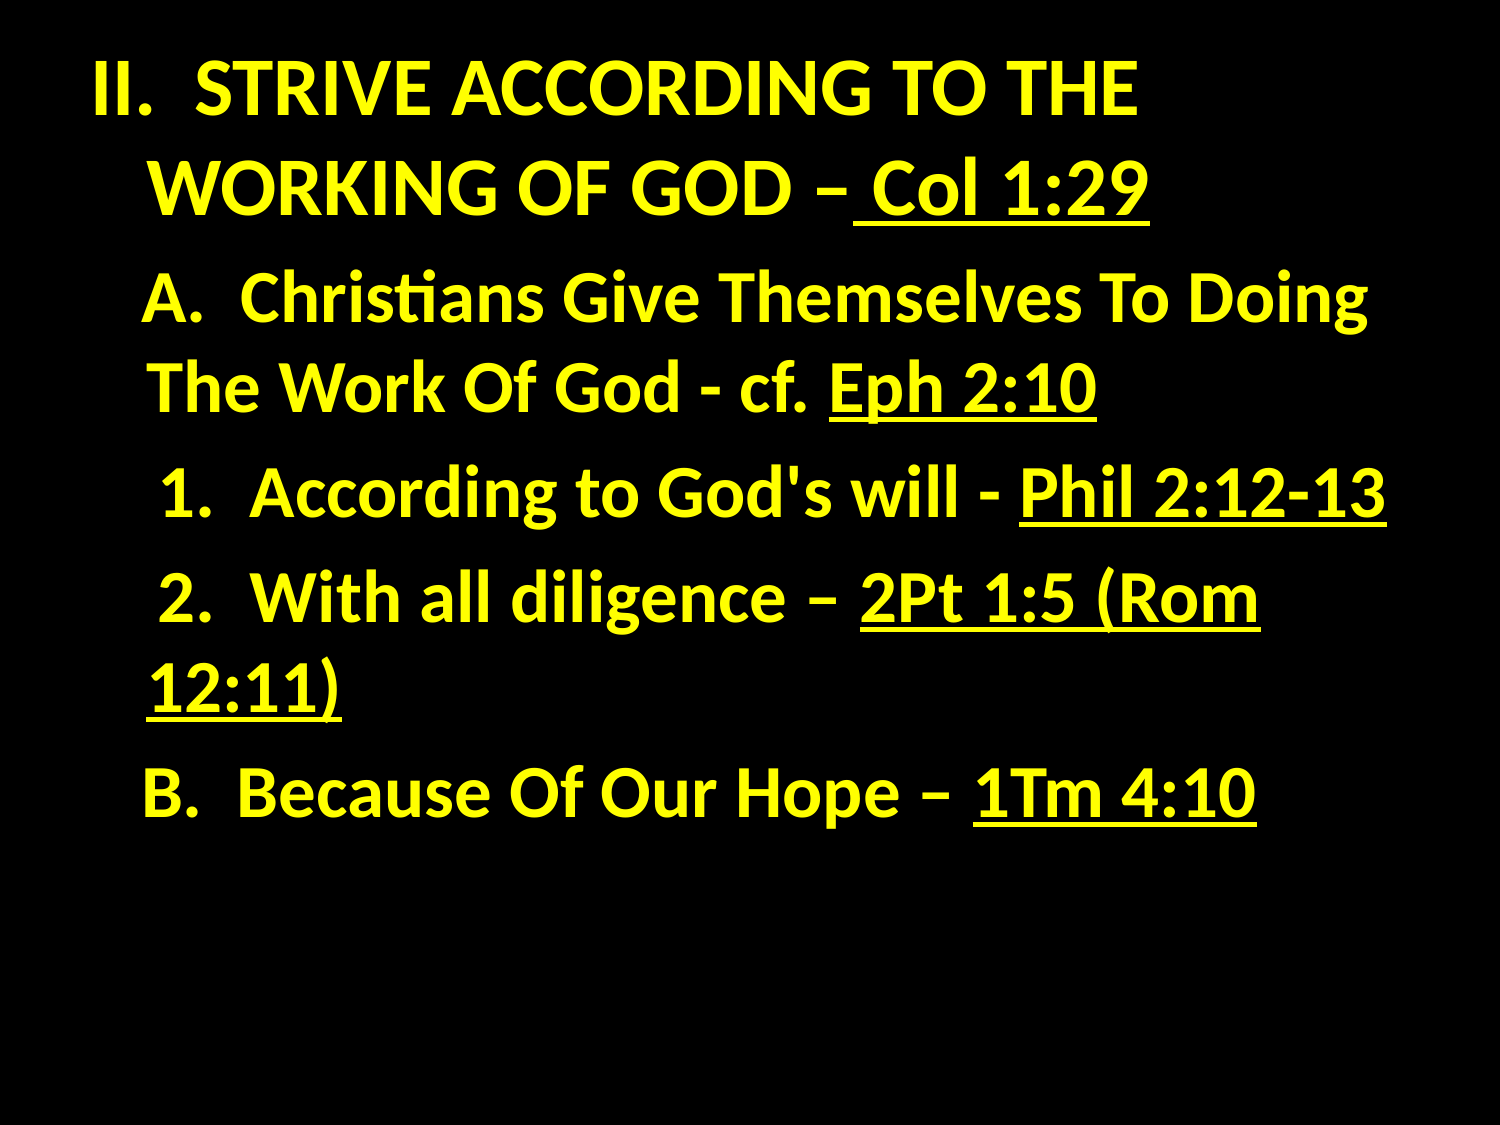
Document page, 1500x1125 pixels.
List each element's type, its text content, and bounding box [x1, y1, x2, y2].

list II. STRIVE ACCORDING TO THE WORKING OF GOD – Col 1:29 A. Christians Give Themselves To Doing The Work Of God - cf. Eph 2:10 1. According to God's will - Phil 2:12-13 2. With all diligence – 2Pt 1:5 (Rom 12:11) B. Because Of Our Hope – 1Tm 4:10 [75, 24, 1425, 1005]
